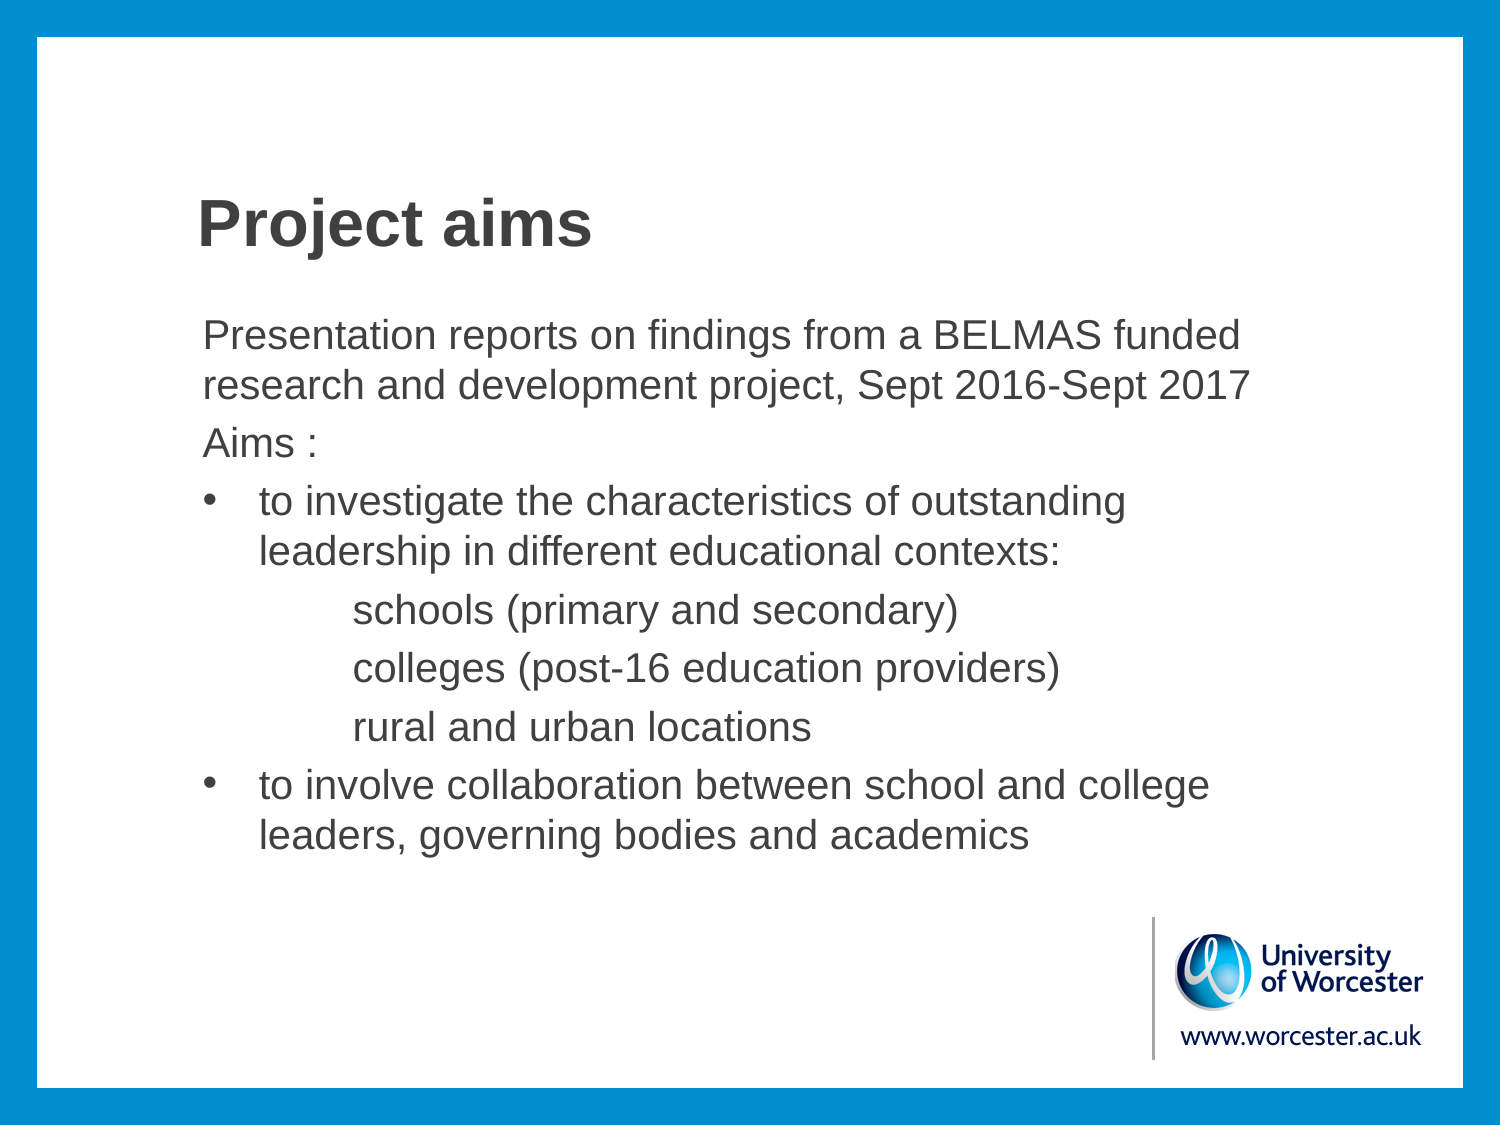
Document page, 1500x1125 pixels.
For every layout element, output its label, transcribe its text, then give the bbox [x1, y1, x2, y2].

title Project aims [183, 90, 1317, 268]
picture [1175, 932, 1424, 1057]
list Presentation reports on findings from a BELMAS funded research and development project, Sept 2016-Sept 2017 Aims : to investigate the characteristics of outstanding leadership in different educational contexts: schools (primary and secondary) colleges (post-16 education providers) rural and urban locations to involve collaboration between school and college leaders, governing bodies and academics [187, 299, 1334, 925]
